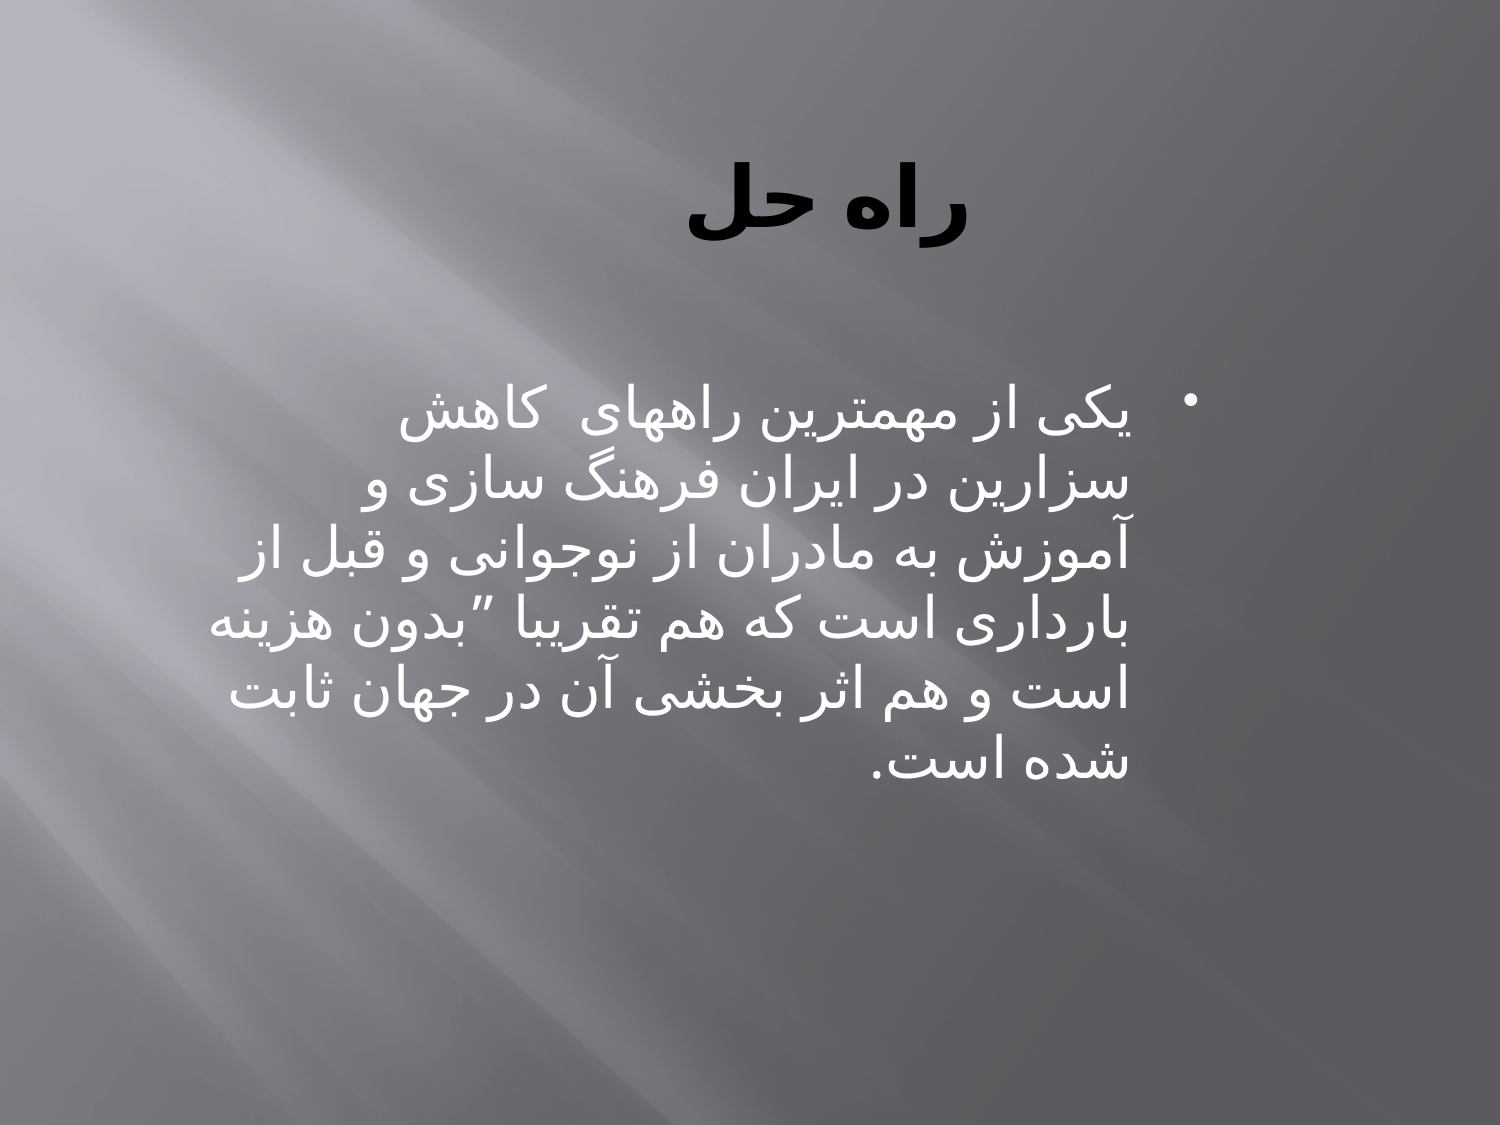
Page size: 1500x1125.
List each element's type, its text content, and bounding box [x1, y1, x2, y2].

title راه حل [294, 99, 1363, 288]
list یکی از مهمترین راههای کاهش سزارین در ایران فرهنگ سازی و آموزش به مادران از نوجوانی و قبل از بارداری است که هم تقریبا ”بدون هزینه است و هم اثر بخشی آن در جهان ثابت شده است. [187, 362, 1238, 875]
